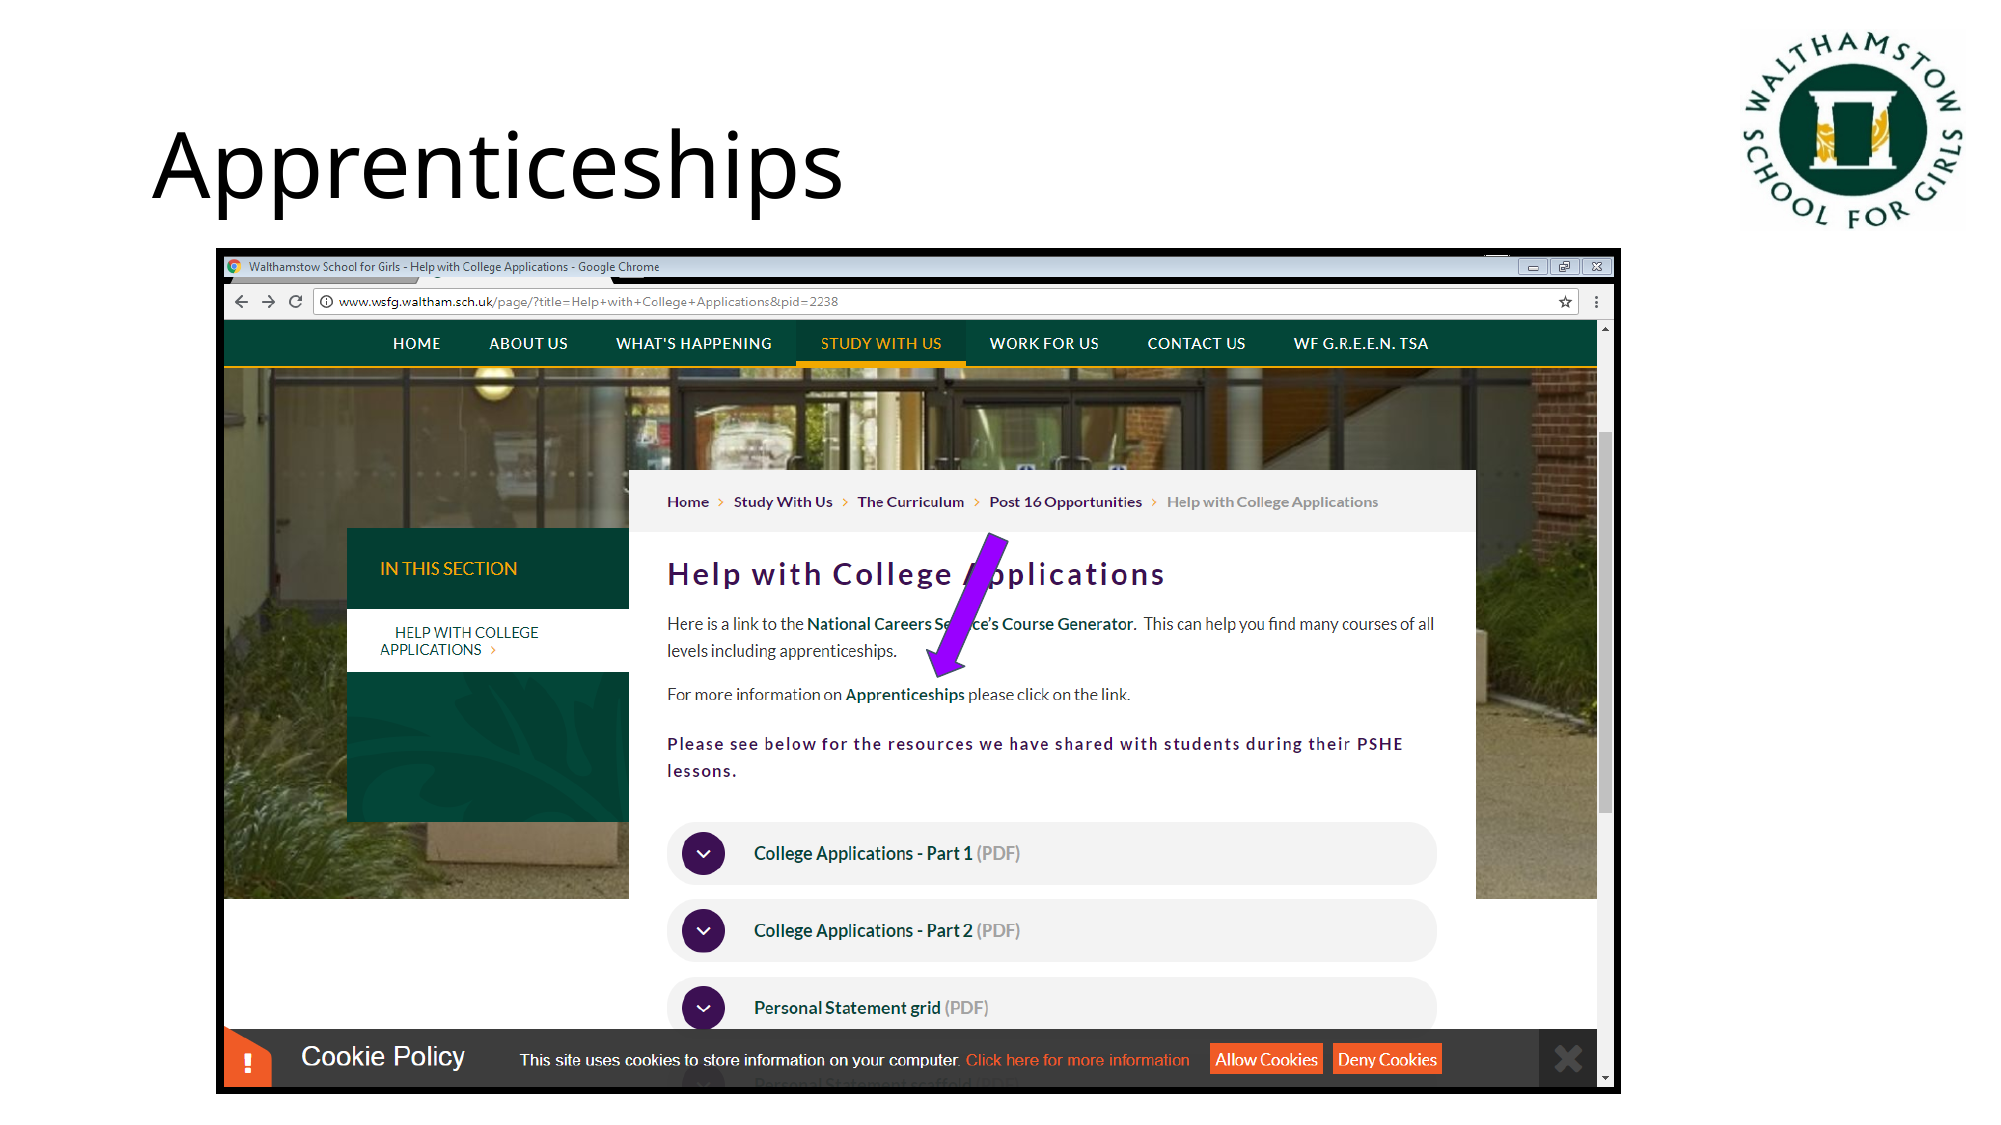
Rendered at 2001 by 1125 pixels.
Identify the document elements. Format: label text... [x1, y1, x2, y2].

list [216, 248, 1621, 1094]
title Apprenticeships [137, 59, 1863, 278]
picture [1739, 29, 1966, 231]
